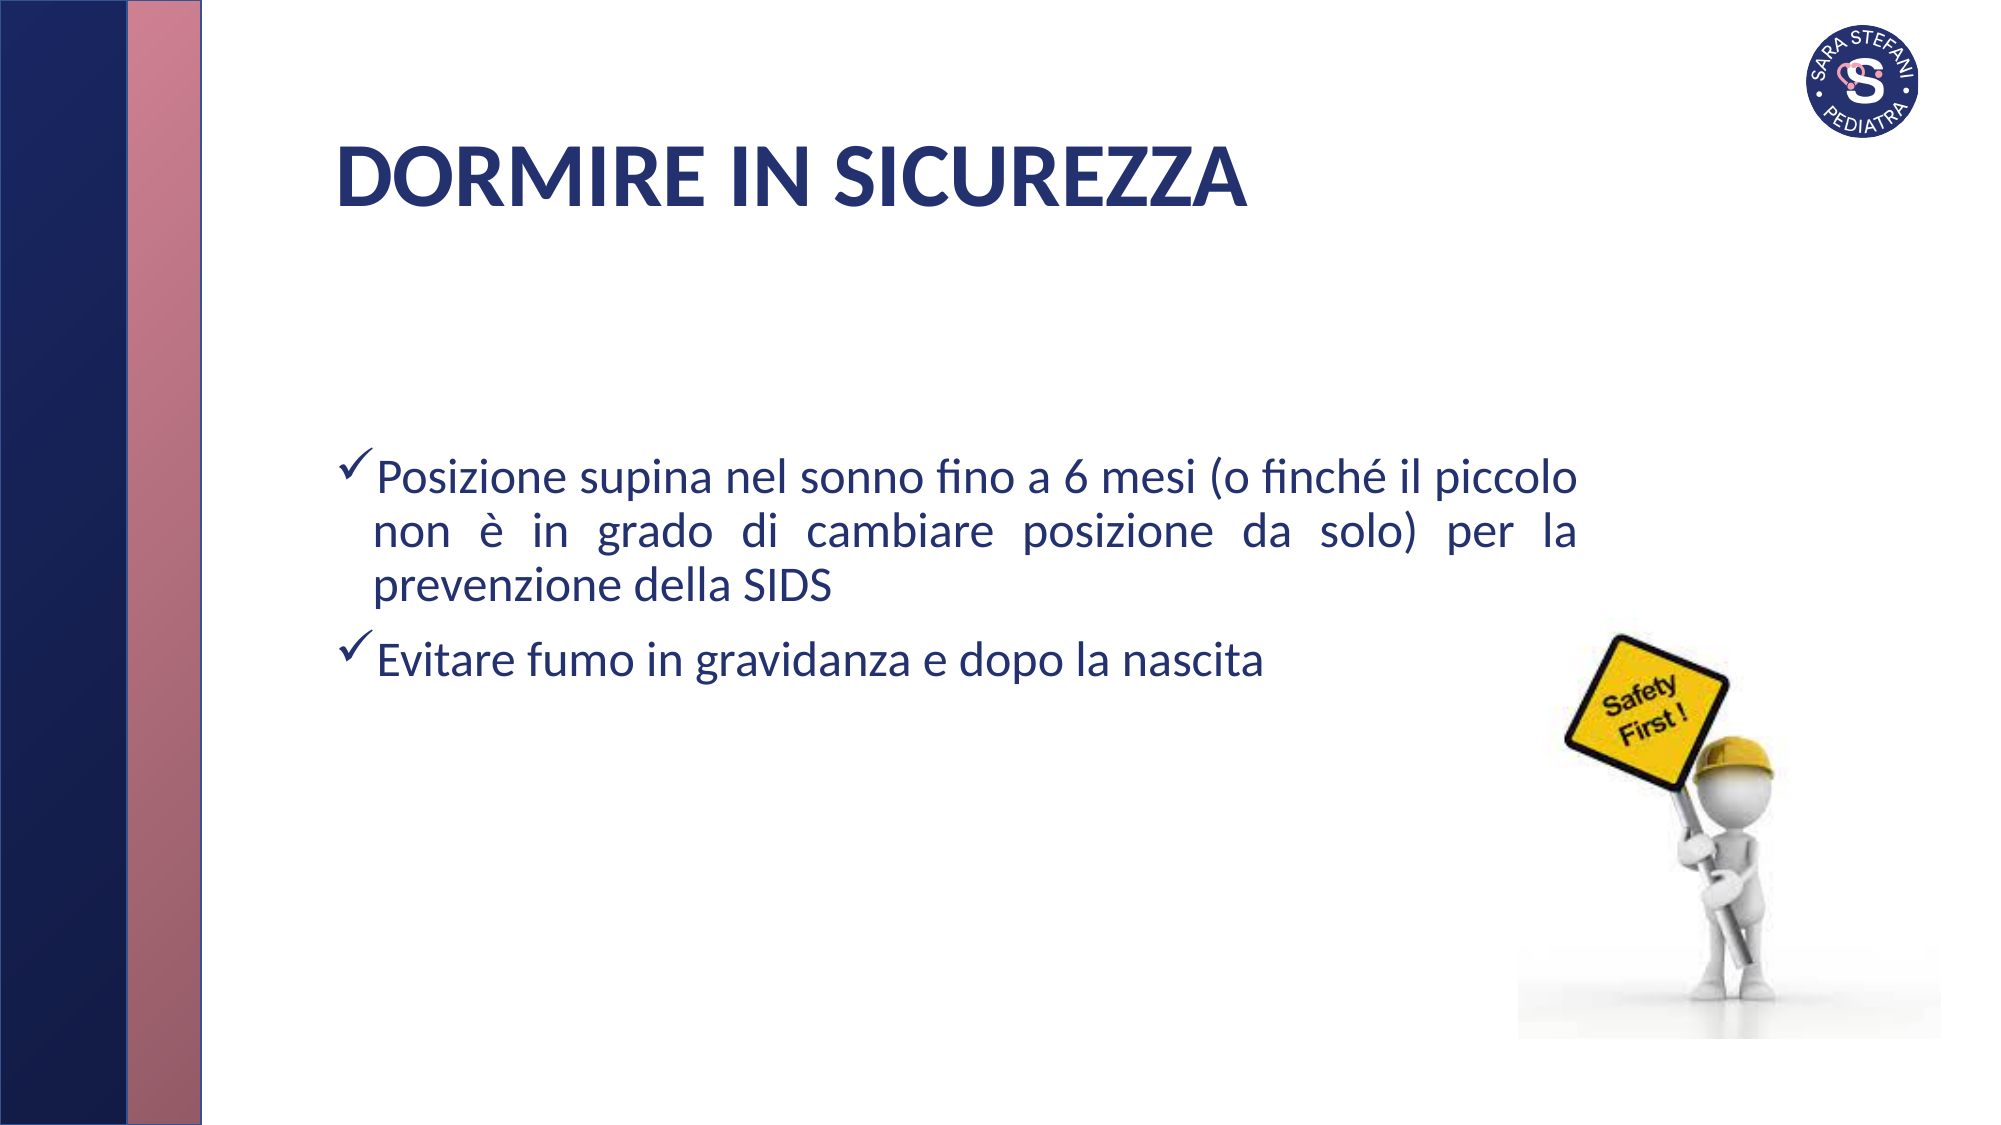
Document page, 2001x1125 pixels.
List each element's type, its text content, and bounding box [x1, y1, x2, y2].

picture [1518, 617, 1941, 1039]
picture [1806, 25, 1919, 138]
list Posizione supina nel sonno fino a 6 mesi (o finché il piccolo non è in grado di cambiare posizione da solo) per la prevenzione della SIDS Evitare fumo in gravidanza e dopo la nascita [320, 351, 1594, 774]
title DORMIRE IN SICUREZZA [320, 68, 1380, 286]
